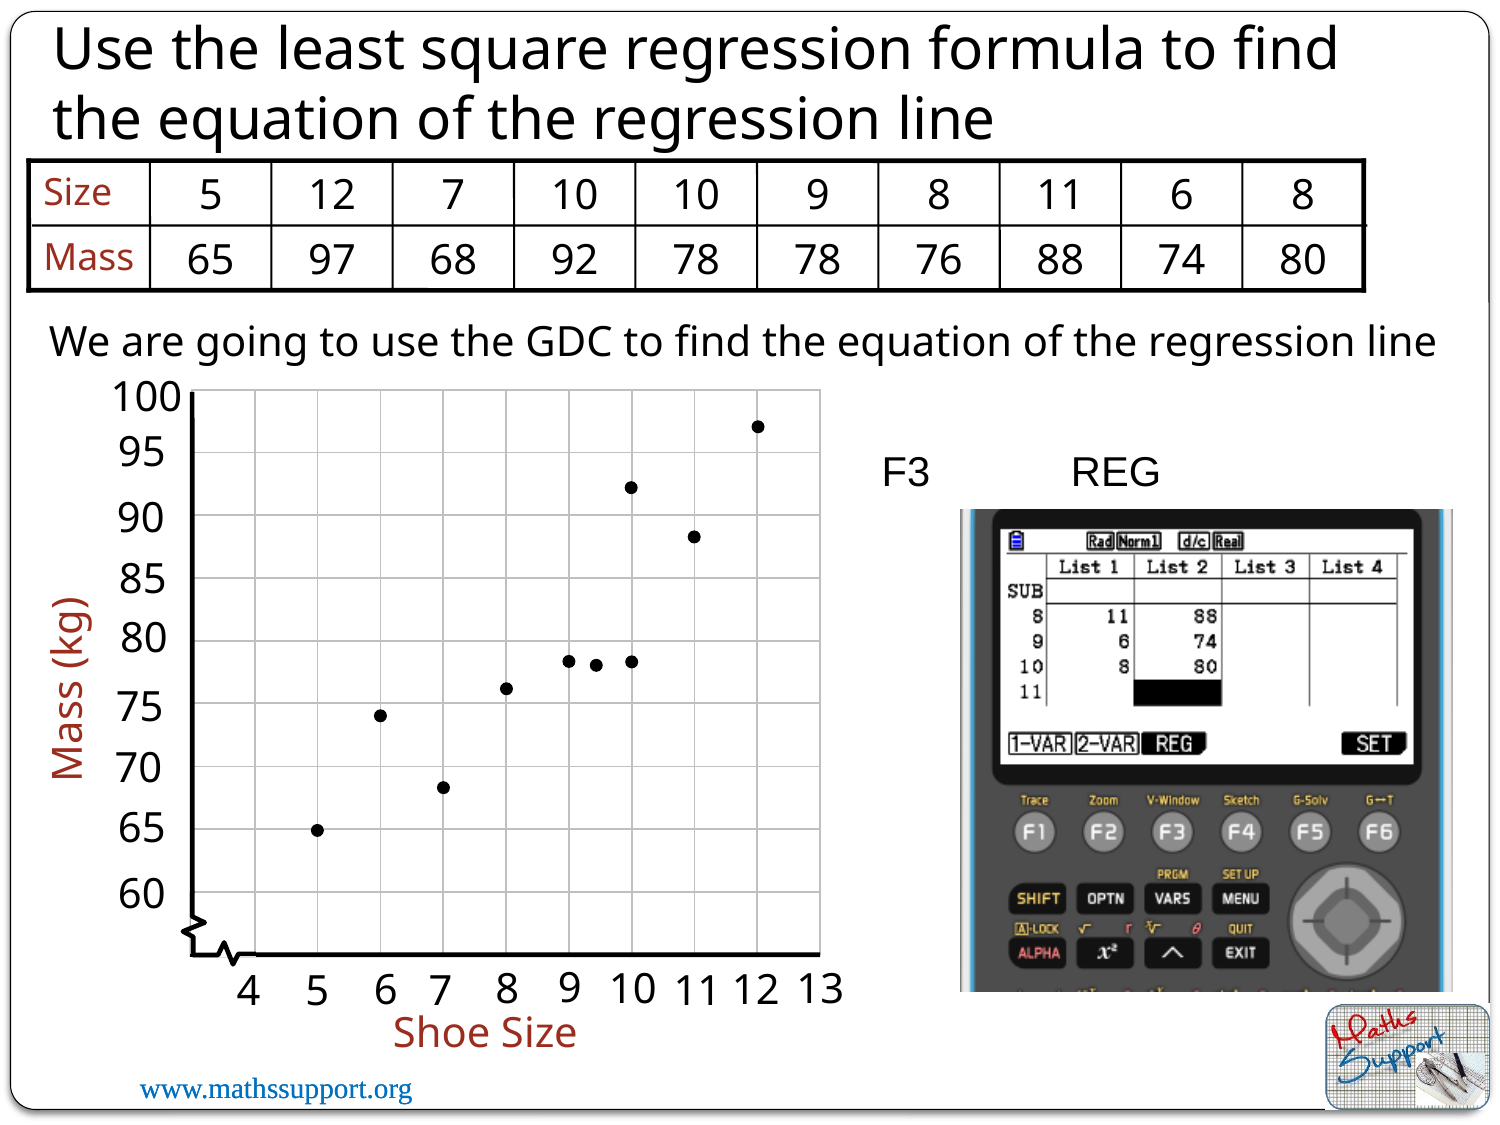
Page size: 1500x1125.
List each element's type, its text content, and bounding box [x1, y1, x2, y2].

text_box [28, 3, 1400, 1064]
text_box [1324, 999, 1488, 1113]
text_box We are going to use the GDC to find the equation of the regression line [1407, 307, 1459, 373]
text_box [182, 890, 257, 965]
text_box [130, 1075, 414, 1113]
picture [959, 509, 1453, 992]
